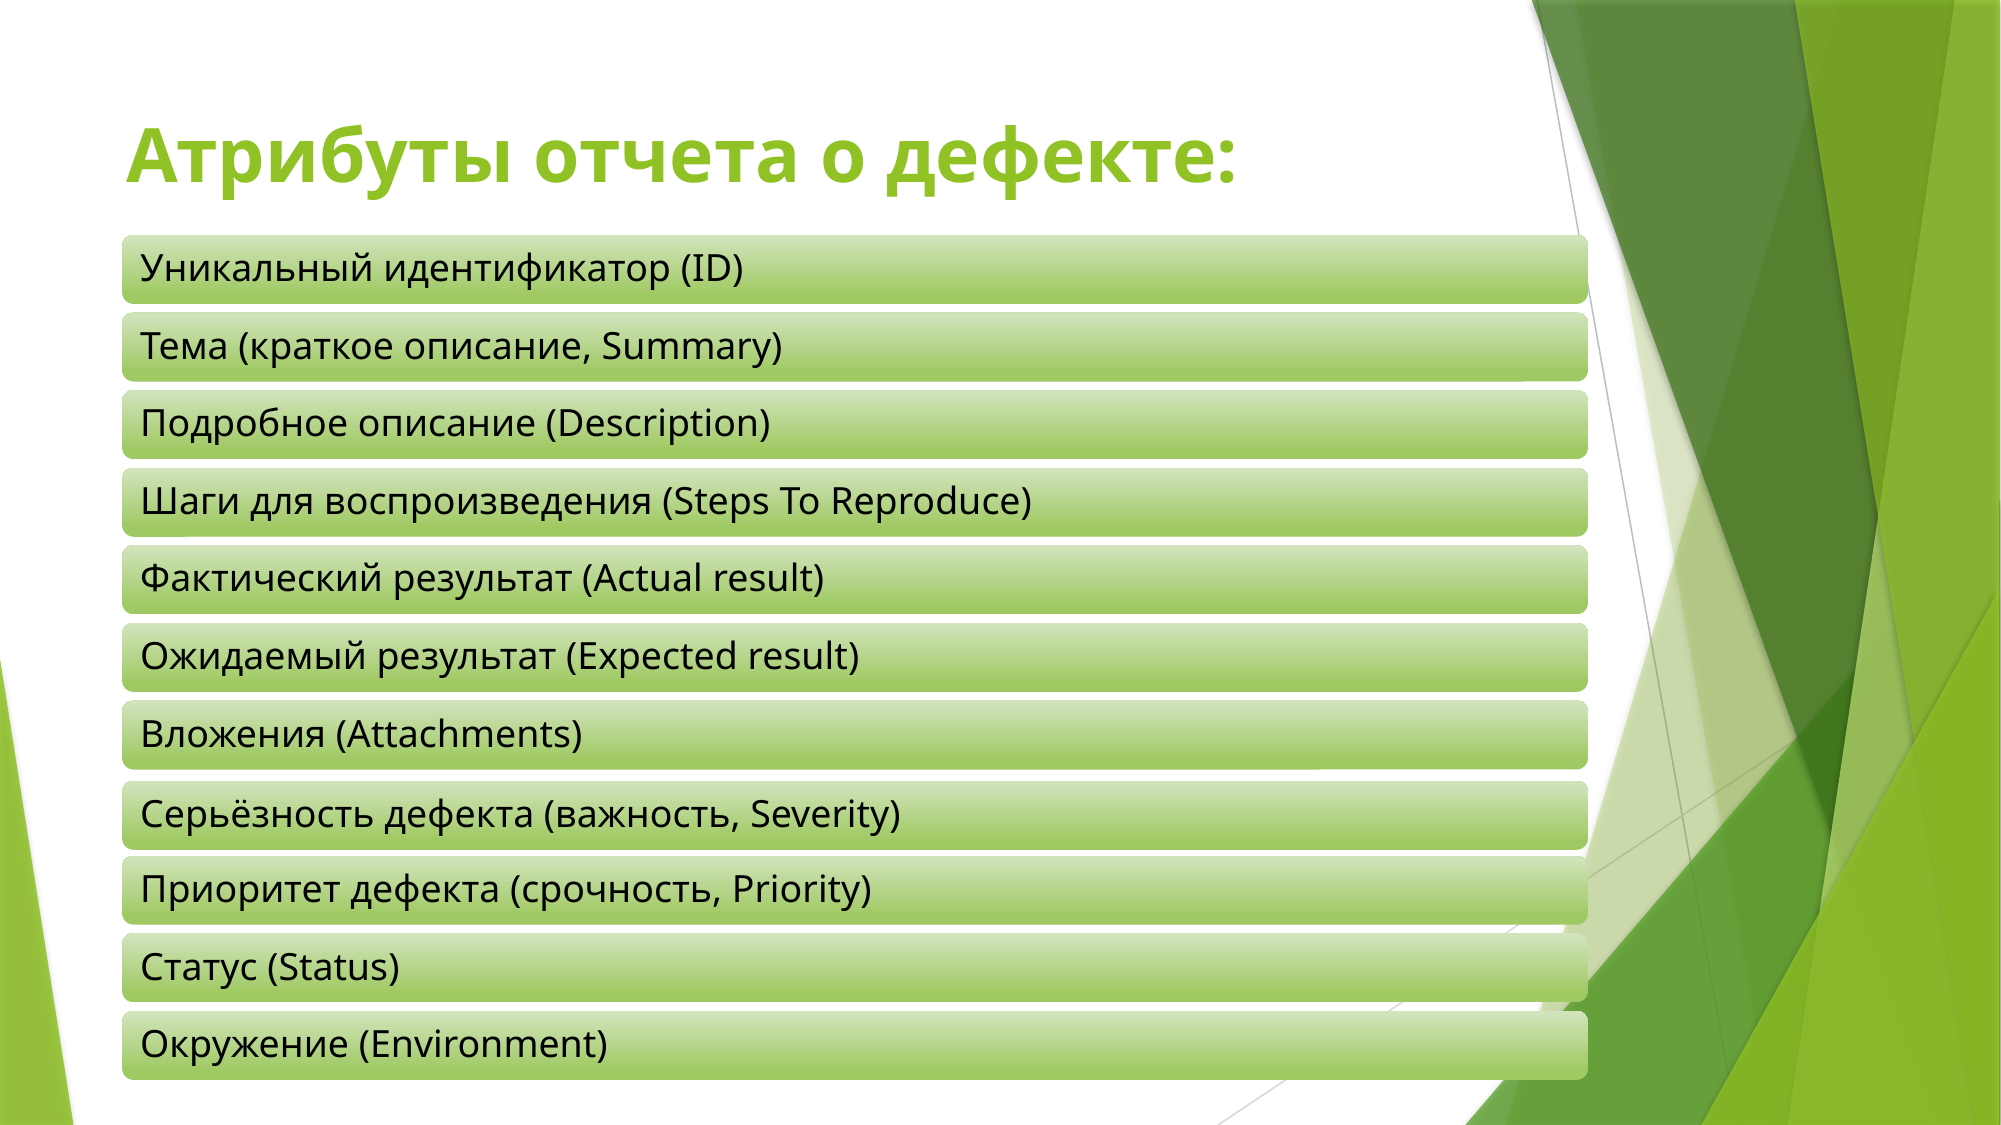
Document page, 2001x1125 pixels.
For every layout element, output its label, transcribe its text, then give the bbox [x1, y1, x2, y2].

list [121, 225, 1589, 1090]
title Атрибуты отчета о дефекте: [111, 99, 1522, 226]
